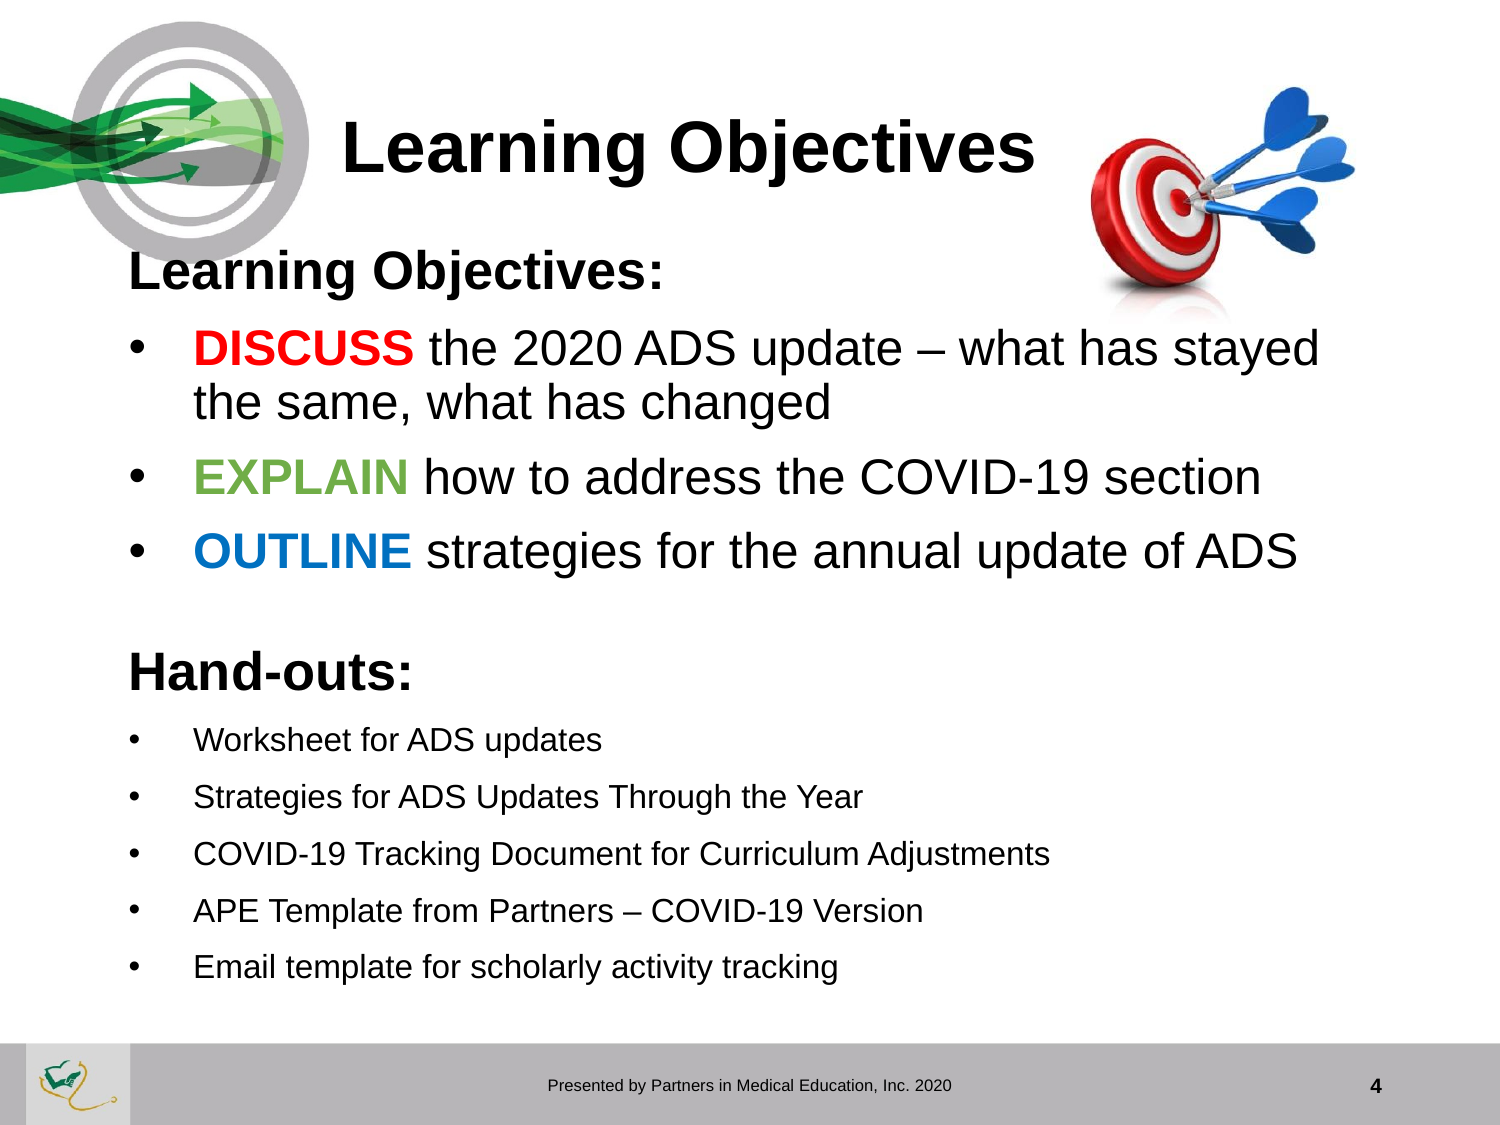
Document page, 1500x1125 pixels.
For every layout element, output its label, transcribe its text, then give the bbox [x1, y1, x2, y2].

picture [0, 0, 1500, 1125]
slide_number 4 [1059, 1055, 1397, 1116]
list Learning Objectives: DISCUSS the 2020 ADS update – what has stayed the same, what has changed EXPLAIN how to address the COVID-19 section OUTLINE strategies for the annual update of ADS Hand-outs: Worksheet for ADS updates Strategies for ADS Updates Through the Year COVID-19 Tracking Document for Curriculum Adjustments APE Template from Partners – COVID-19 Version Email template for scholarly activity tracking [103, 227, 1397, 956]
footer Presented by Partners in Medical Education, Inc. 2020 [496, 1055, 1004, 1116]
title Learning Objectives [326, 40, 1397, 258]
